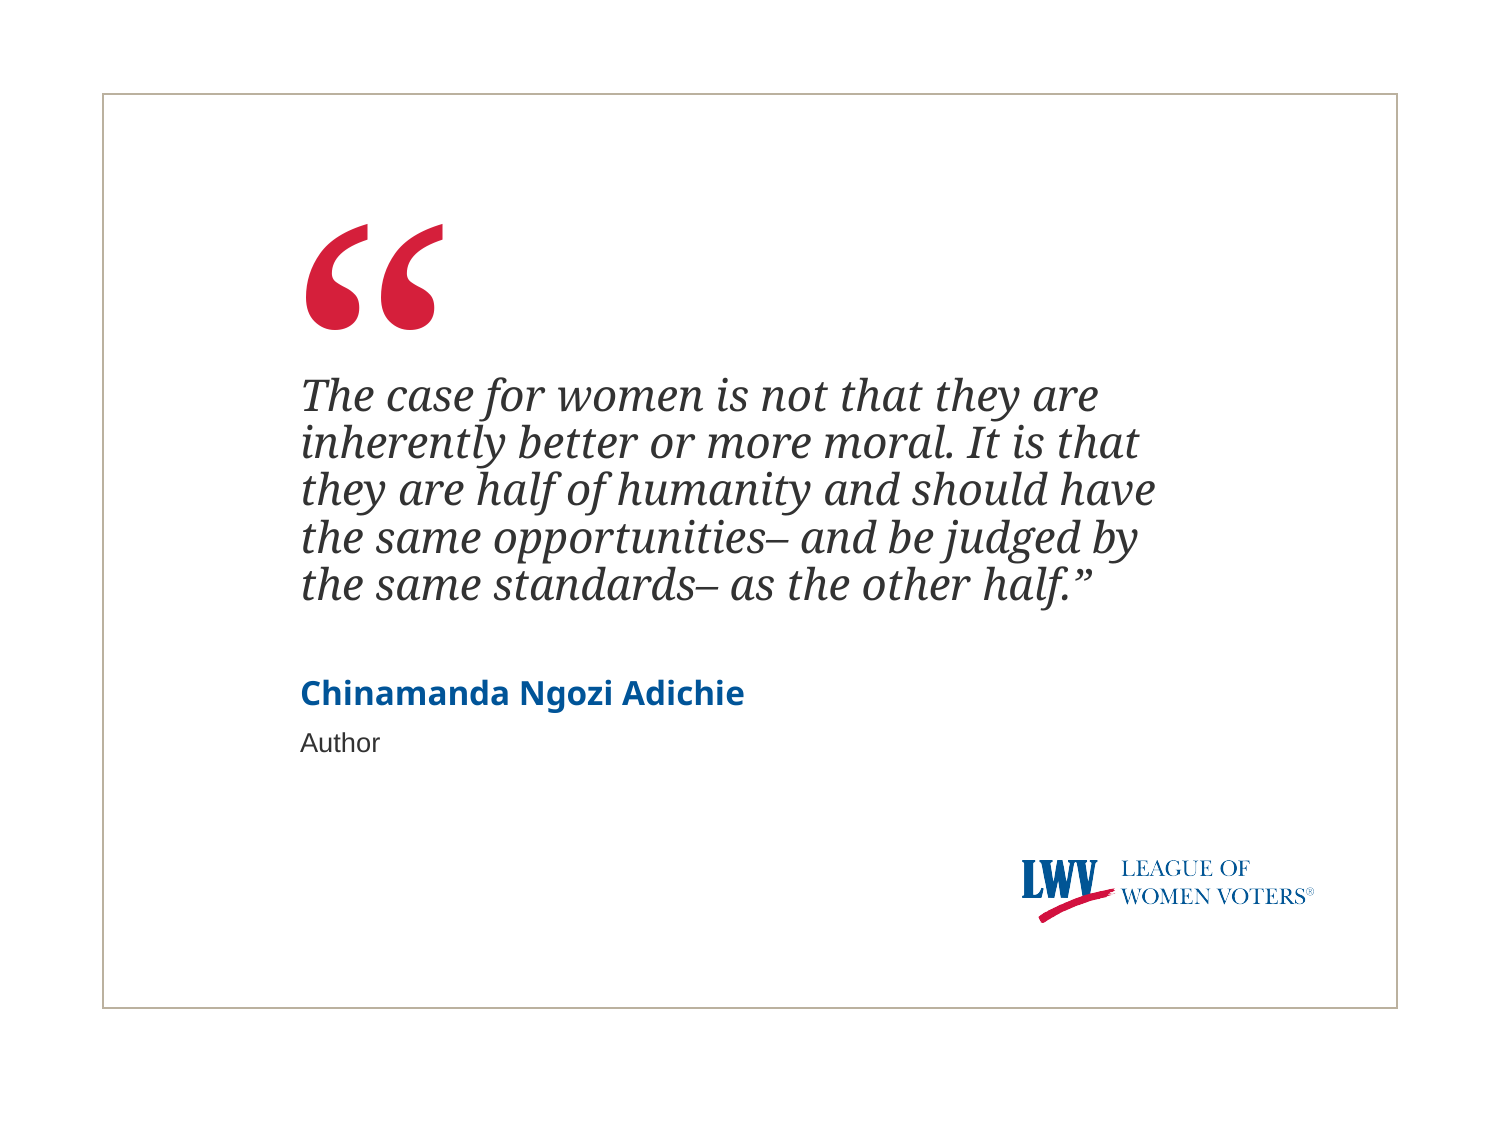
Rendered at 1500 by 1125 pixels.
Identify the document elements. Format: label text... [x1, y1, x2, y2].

list Chinamanda Ngozi Adichie [285, 668, 1215, 721]
list Author [285, 721, 1215, 767]
list The case for women is not that they are inherently better or more moral. It is that they are half of humanity and should have the same opportunities– and be judged by the same standards– as the other half.” [285, 366, 1215, 658]
title “ [285, 160, 1215, 345]
picture [1022, 860, 1314, 923]
